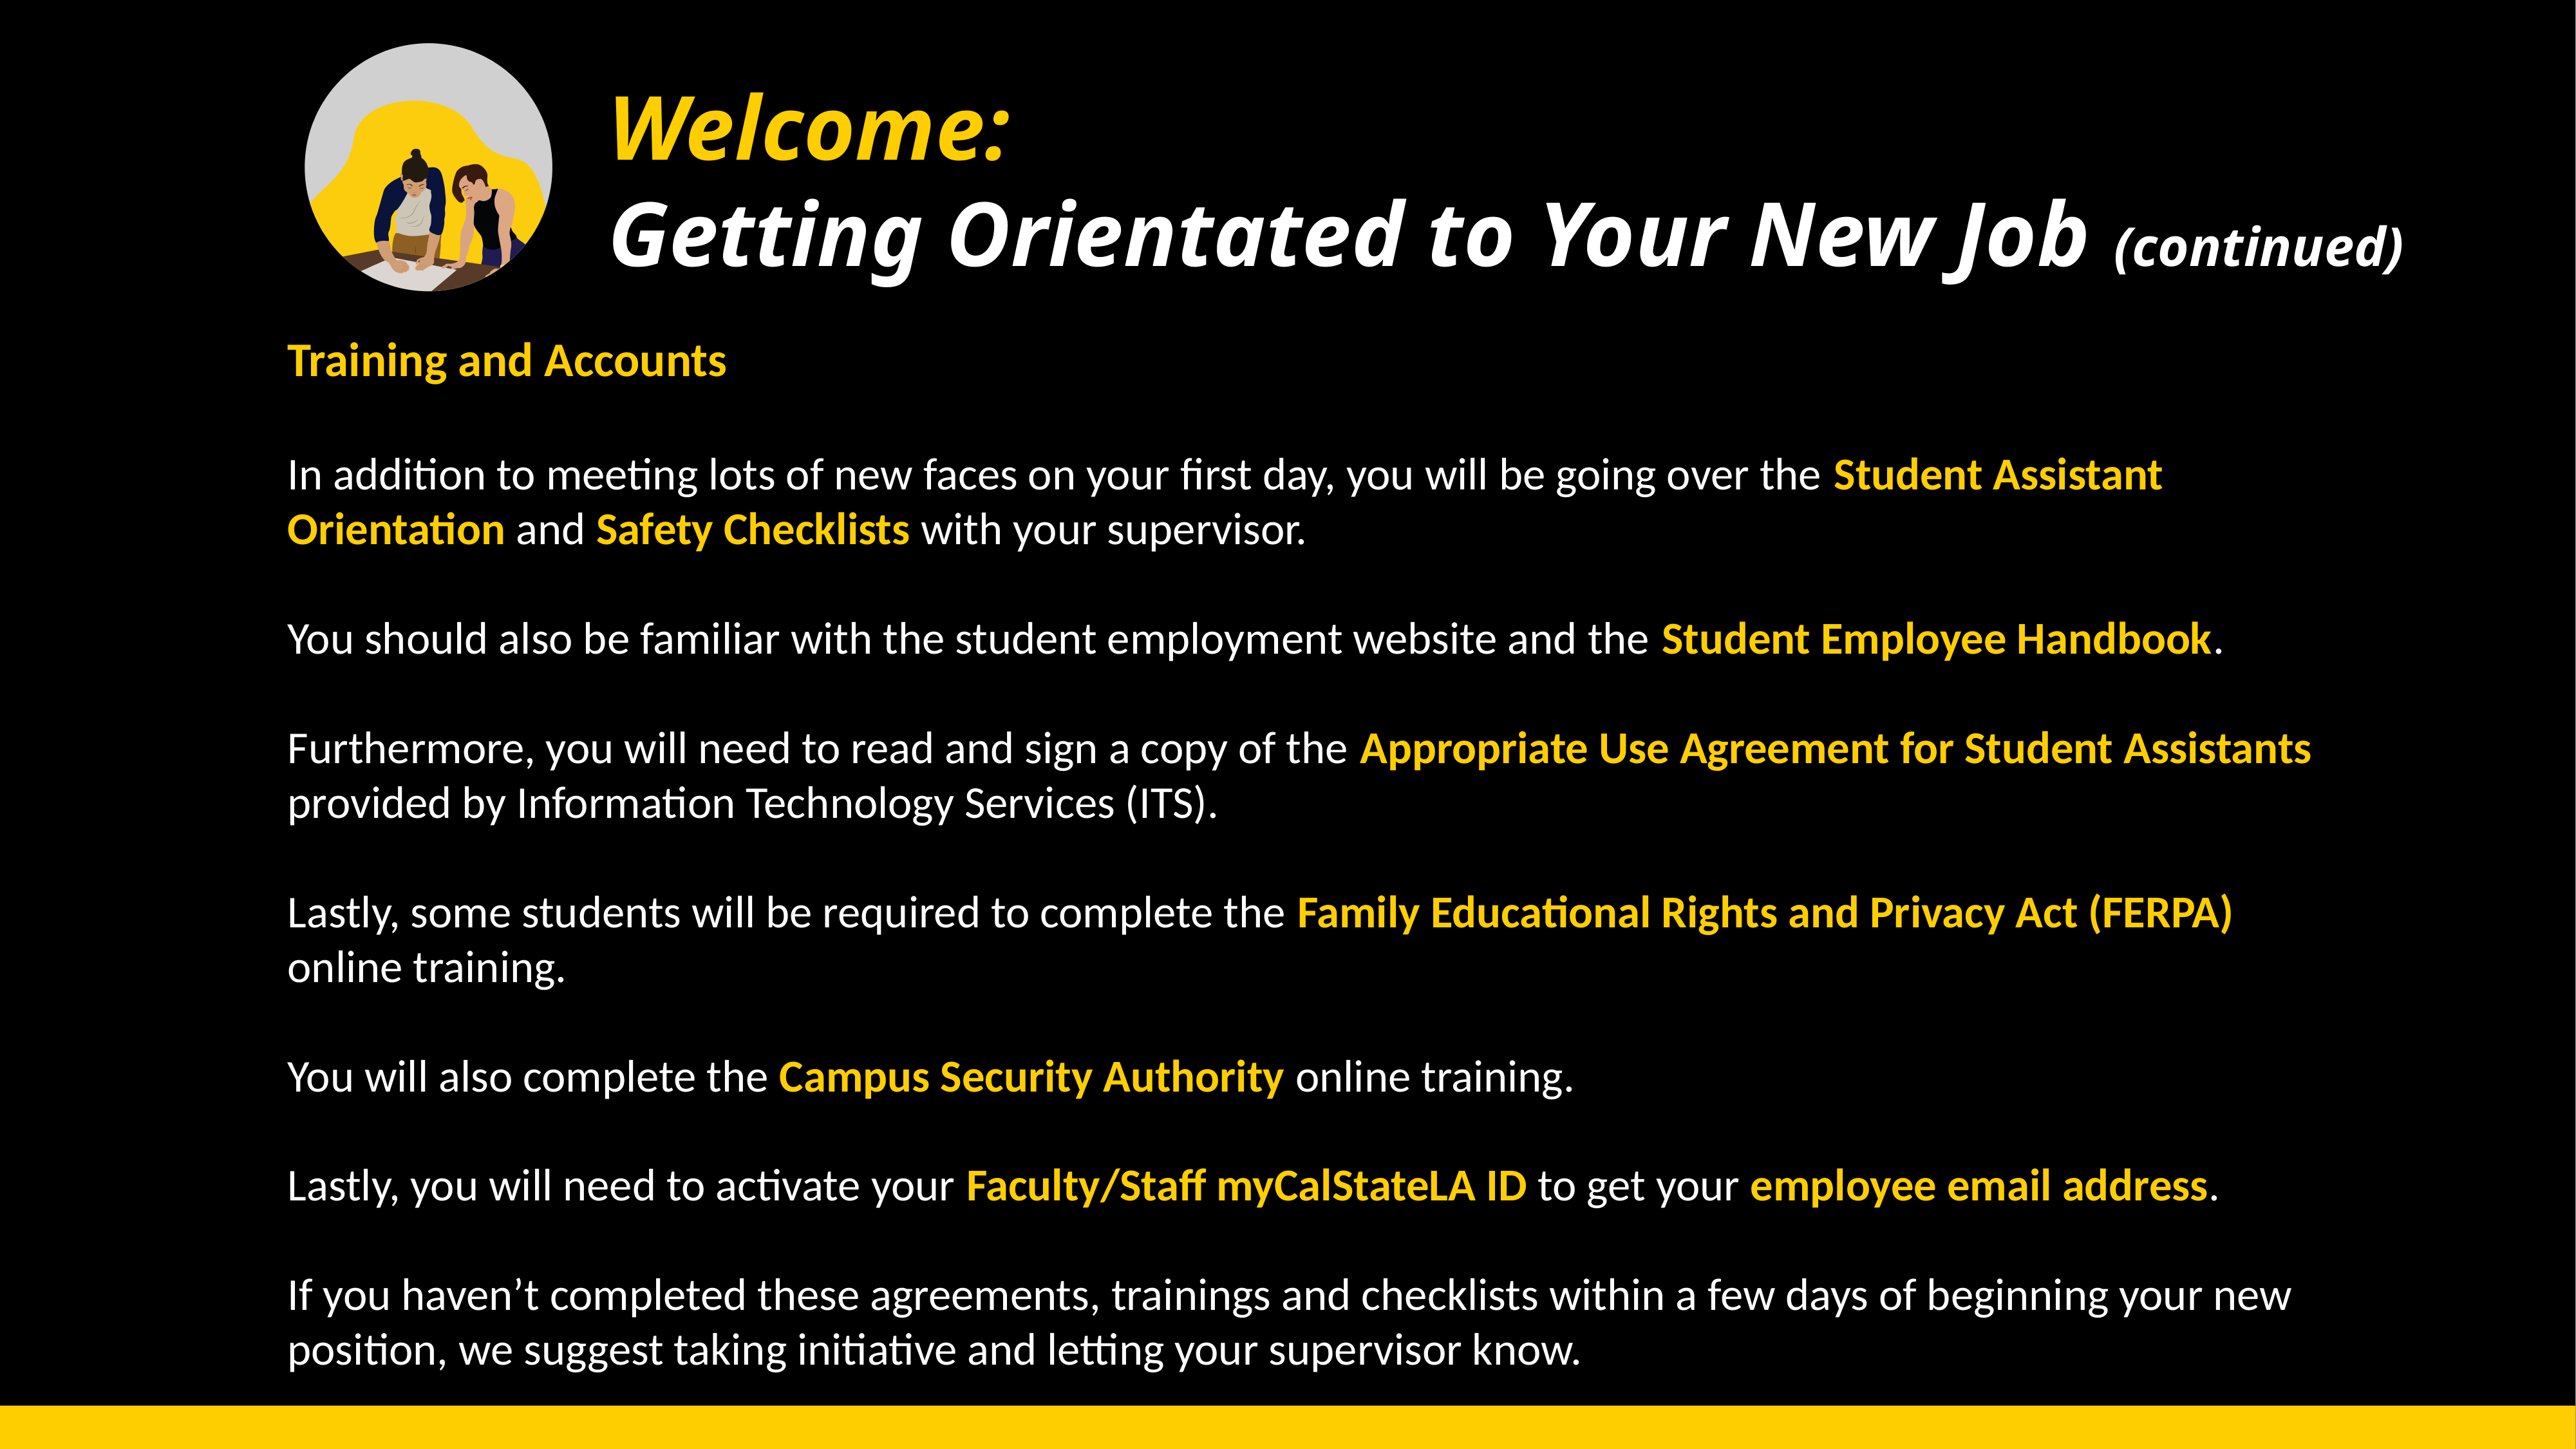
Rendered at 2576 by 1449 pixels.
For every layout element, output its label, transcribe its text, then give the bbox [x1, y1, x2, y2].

text_box Training and Accounts In addition to meeting lots of new faces on your first day, you will be going over the Student Assistant Orientation and Safety Checklists with your supervisor. You should also be familiar with the student employment website and the Student Employee Handbook. Furthermore, you will need to read and sign a copy of the Appropriate Use Agreement for Student Assistants provided by Information Technology Services (ITS). Lastly, some students will be required to complete the Family Educational Rights and Privacy Act (FERPA) online training. You will also complete the Campus Security Authority online training. Lastly, you will need to activate your Faculty/Staff myCalStateLA ID to get your employee email address. If you haven’t completed these agreements, trainings and checklists within a few days of beginning your new position, we suggest taking initiative and letting your supervisor know. [163, 323, 2367, 1364]
title Welcome: Getting Orientated to Your New Job (continued) [585, 134, 2503, 327]
picture [292, 43, 552, 296]
